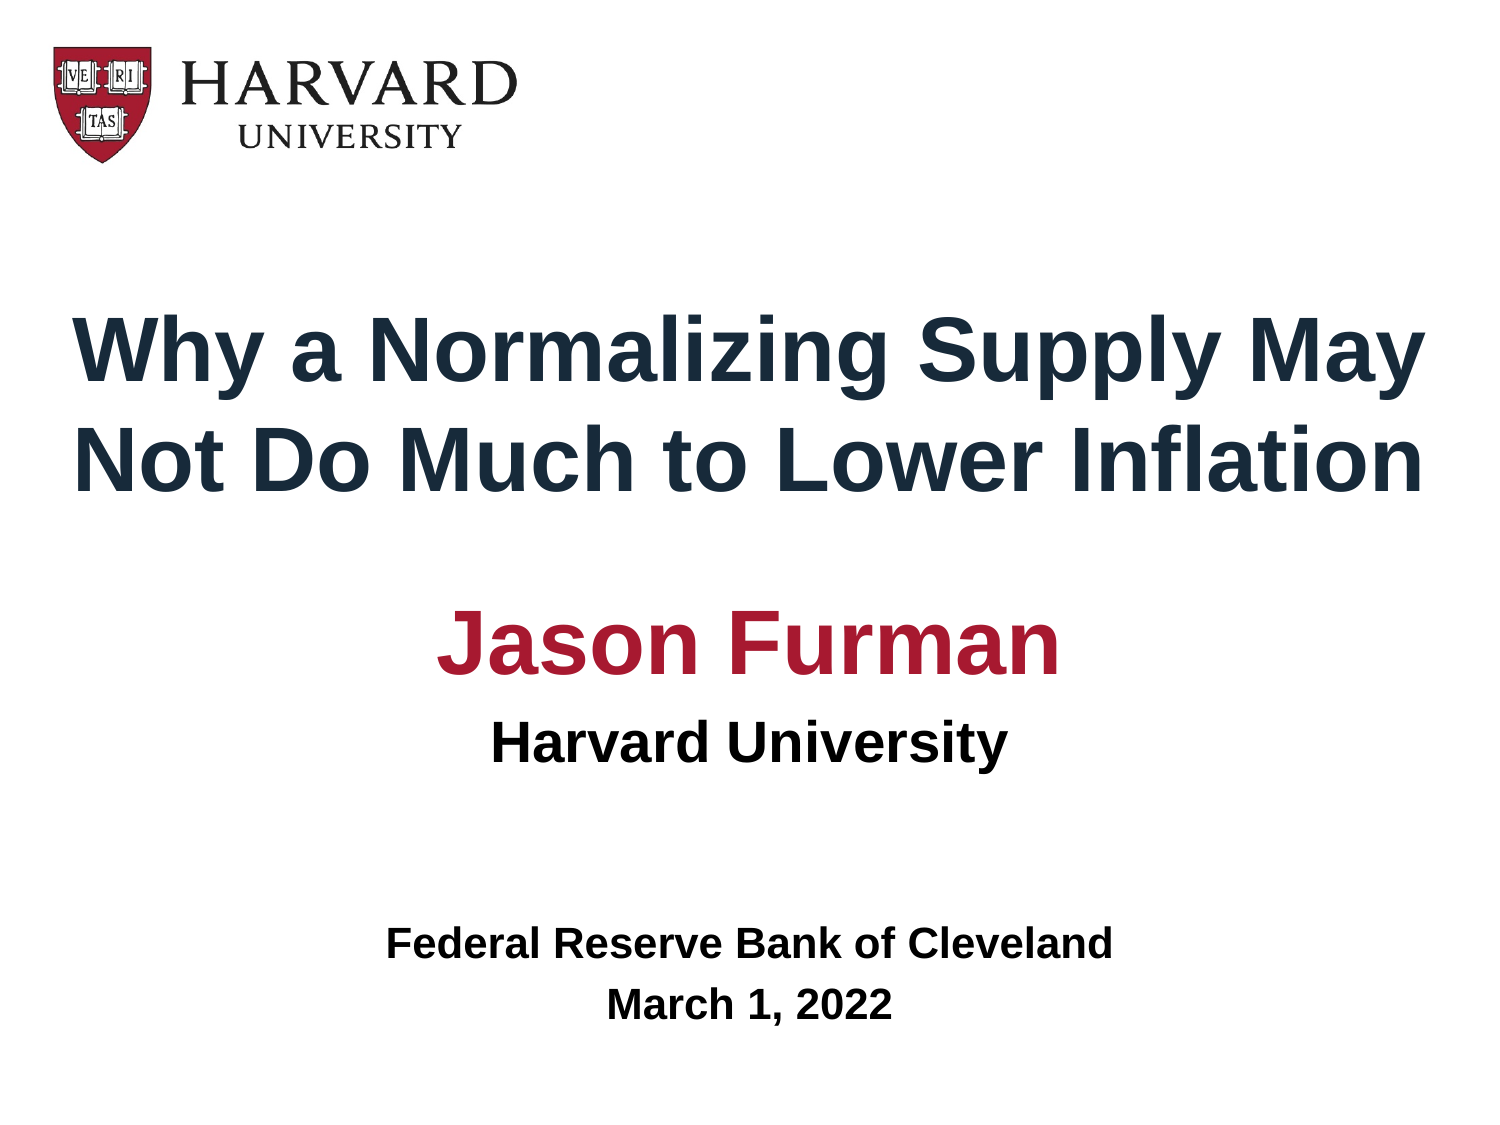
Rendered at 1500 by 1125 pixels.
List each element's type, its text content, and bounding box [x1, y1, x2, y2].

text_box Federal Reserve Bank of Cleveland March 1, 2022 [0, 907, 1500, 1125]
picture [37, 22, 533, 188]
title Why a Normalizing Supply May Not Do Much to Lower Inflation [0, 237, 1500, 563]
subtitle Jason Furman Harvard University [225, 575, 1275, 763]
